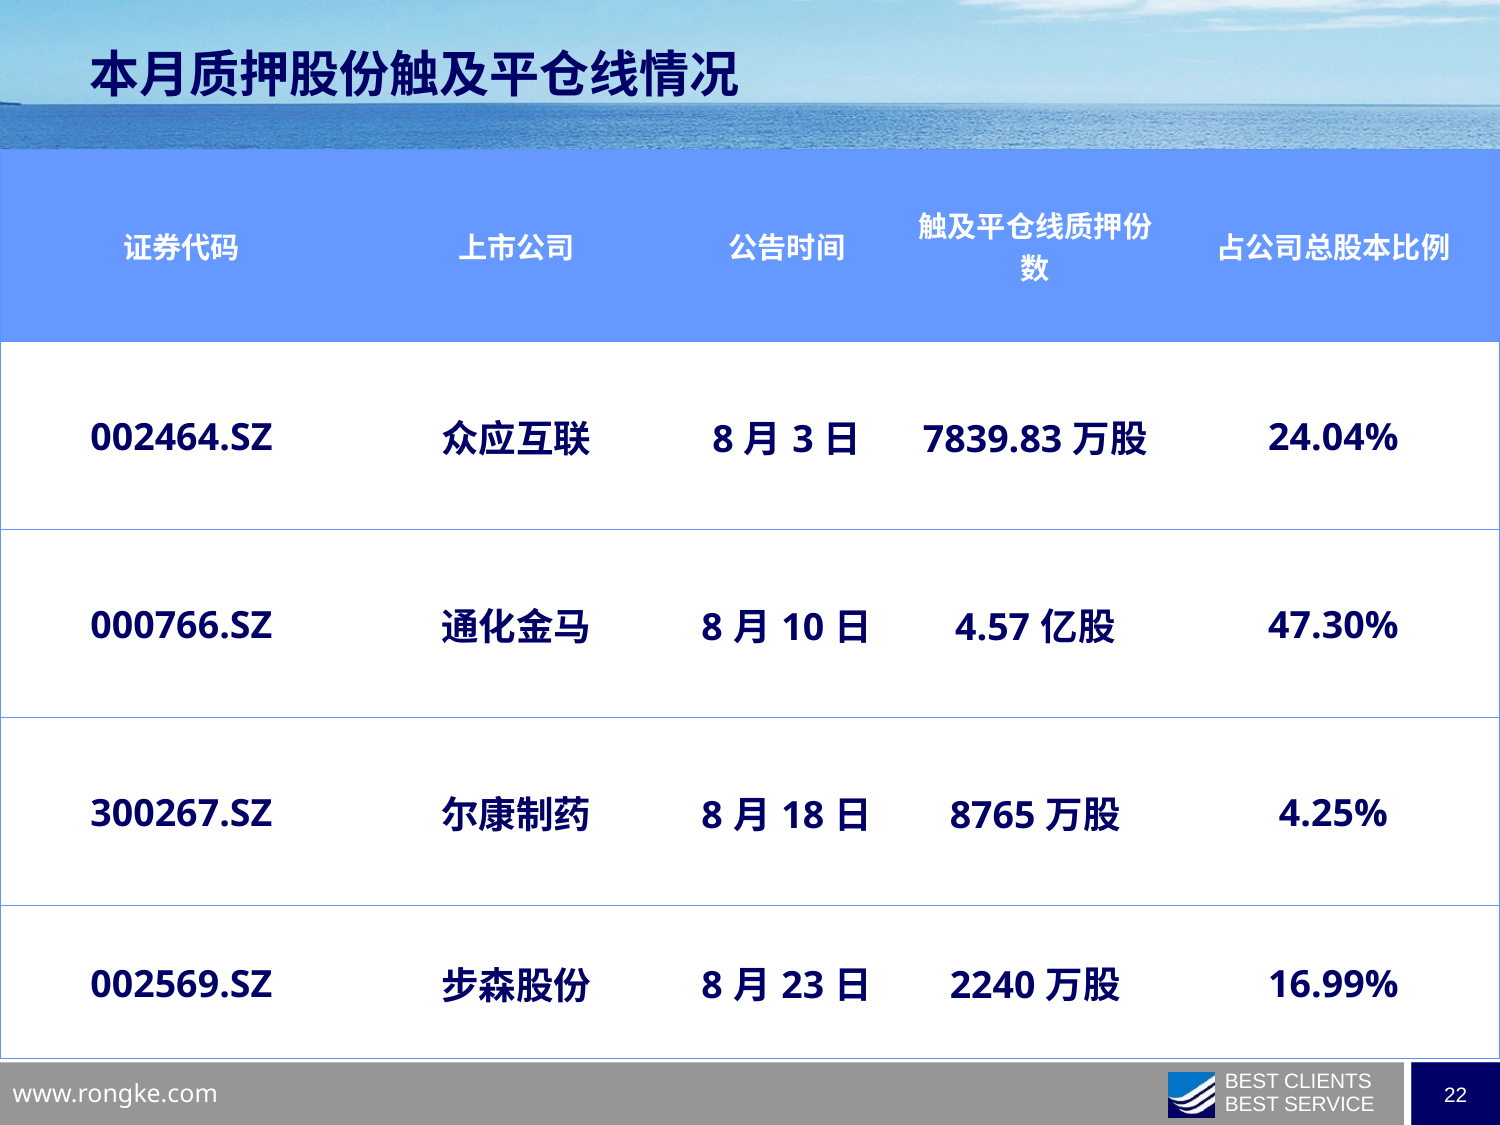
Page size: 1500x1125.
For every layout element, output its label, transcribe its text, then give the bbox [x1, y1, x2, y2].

table_cell 300267.SZ [1, 718, 363, 905]
table_cell 000766.SZ [1, 530, 363, 717]
table_header 触及平仓线质押份数 [904, 150, 1167, 341]
picture [0, 0, 1500, 149]
table_cell 8月3日 [670, 342, 904, 529]
table_header 上市公司 [363, 150, 670, 341]
table_cell 24.04% [1167, 342, 1499, 529]
table_cell 16.99% [1167, 906, 1499, 1058]
table_cell 4.57亿股 [904, 530, 1167, 717]
table_cell 7839.83万股 [904, 342, 1167, 529]
table_cell 尔康制药 [363, 718, 670, 905]
table_cell 002569.SZ [1, 906, 363, 1058]
table_cell 4.25% [1167, 718, 1499, 905]
table_header 公告时间 [670, 150, 904, 341]
table_header 证券代码 [1, 150, 363, 341]
table_cell 8月18日 [670, 718, 904, 905]
table_cell 步森股份 [363, 906, 670, 1058]
table_cell 2240万股 [904, 906, 1167, 1058]
table_header 占公司总股本比例 [1167, 150, 1499, 341]
table_cell 通化金马 [363, 530, 670, 717]
picture [1168, 1072, 1215, 1118]
table_cell 8月10日 [670, 530, 904, 717]
table_cell 002464.SZ [1, 342, 363, 529]
table_cell 众应互联 [363, 342, 670, 529]
table_cell 47.30% [1167, 530, 1499, 717]
text_box 本月质押股份触及平仓线情况 [74, 35, 1425, 149]
table_cell 8月23日 [670, 906, 904, 1058]
table_cell 8765万股 [904, 718, 1167, 905]
